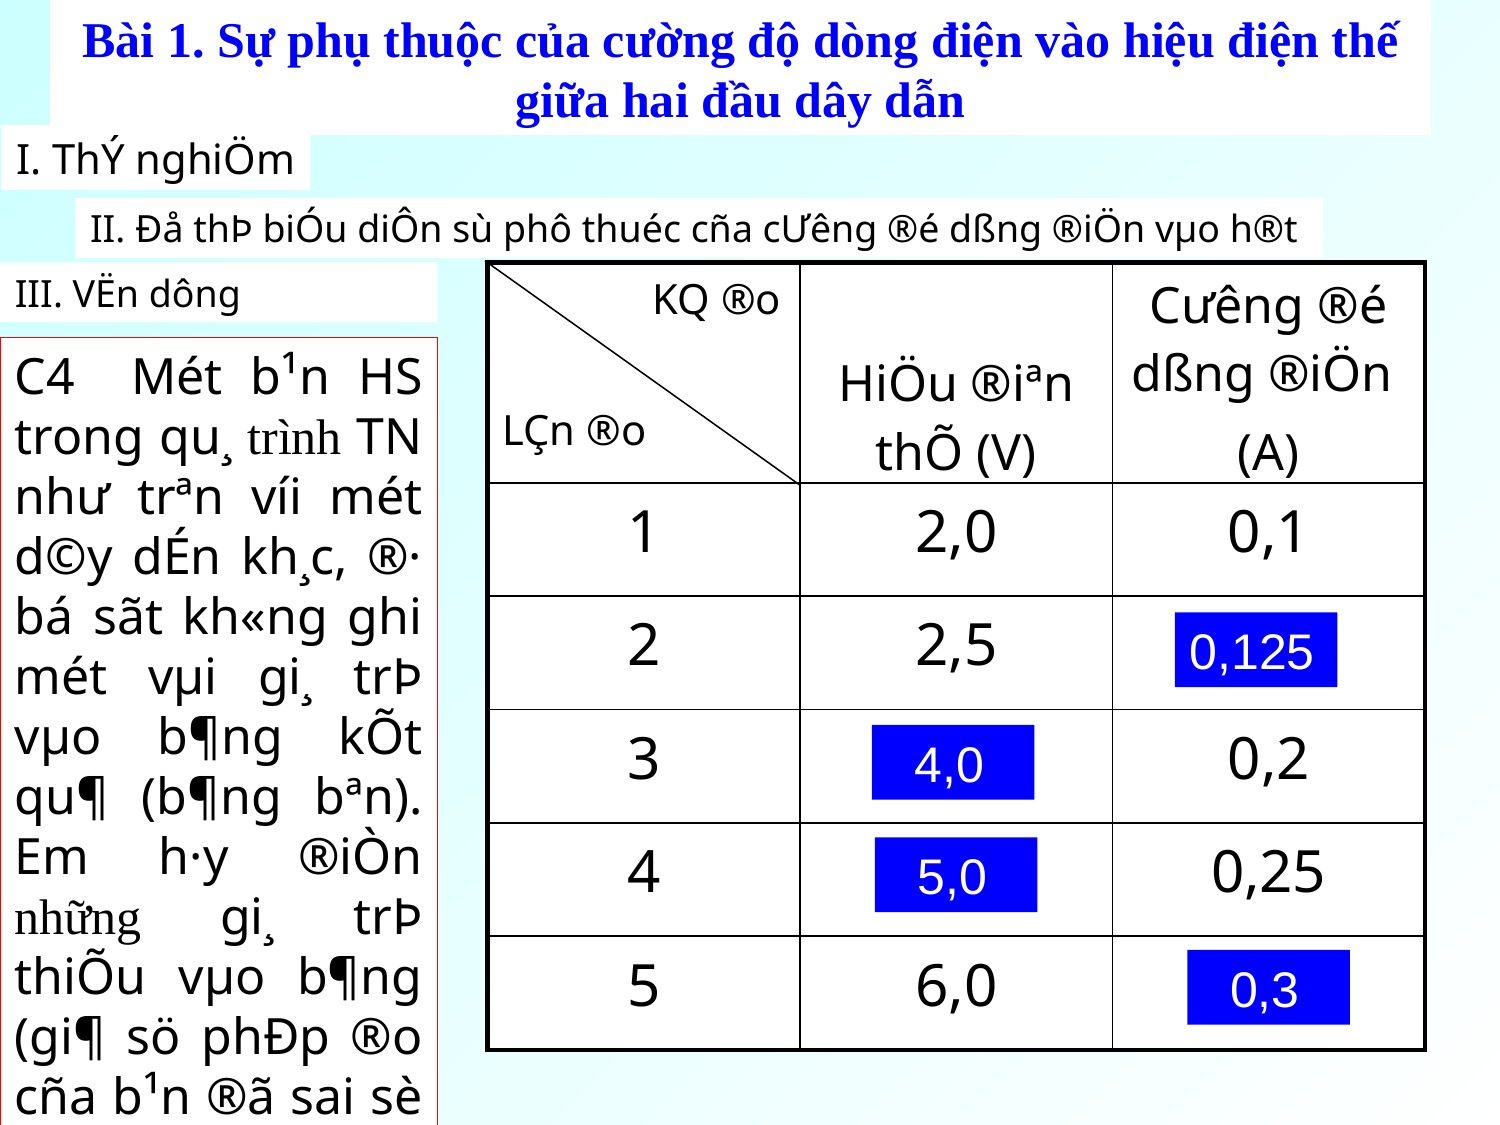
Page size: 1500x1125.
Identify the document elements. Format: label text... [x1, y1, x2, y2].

table_cell 0,1 [1113, 484, 1423, 595]
text_box 4,0 [871, 724, 1035, 800]
table_header KQ ®o LÇn ®o [490, 265, 799, 482]
text_box 5,0 [874, 837, 1038, 913]
table_cell 4 [490, 824, 799, 935]
table_cell 2 [490, 597, 799, 709]
table_cell 2,0 [801, 484, 1112, 595]
table_cell 1 [490, 484, 799, 595]
table_cell [1113, 937, 1423, 1048]
table_cell [1113, 597, 1423, 709]
text_box 0,125 [1174, 612, 1338, 688]
table_cell [801, 824, 1112, 935]
table_header HiÖu ®iªn thÕ (V) [801, 265, 1112, 482]
table_cell 5 [490, 937, 799, 1048]
text_box I. ThÝ nghiÖm [1, 125, 311, 190]
table_header C­ưêng ®é dßng ®iÖn (A) [1113, 265, 1423, 482]
table_cell 0,2 [1113, 710, 1423, 822]
table_cell 0,25 [1113, 824, 1423, 935]
text_box Bài 1. Sự phụ thuộc của cường độ dòng điện vào hiệu điện thế giữa hai đầu dây dẫn [50, 0, 1432, 135]
text_box II. Đå thÞ biÓu diÔn sù phô thuéc cña cƯ­êng ®é dßng ®iÖn vµo h®t [75, 198, 1324, 258]
table_cell 3 [490, 710, 799, 822]
text_box III. VËn dông [0, 262, 438, 323]
text_box 0,3 [1187, 949, 1350, 1025]
table_cell 6,0 [801, 937, 1112, 1048]
text_box C4 Mét b¹n HS trong qu¸ trình TN như trªn víi mét d©y dÉn kh¸c, ®· bá sãt kh«ng ghi mét vµi gi¸ trÞ vµo b¶ng kÕt qu¶ (b¶ng bªn). Em h·y ®iÒn những gi¸ trÞ thiÕu vµo b¶ng (gi¶ sö phÐp ®o cña b¹n ®ã sai sè kh«ng ®¸ng kÓ) [0, 337, 438, 1125]
table_cell [801, 710, 1112, 822]
table_cell 2,5 [801, 597, 1112, 709]
